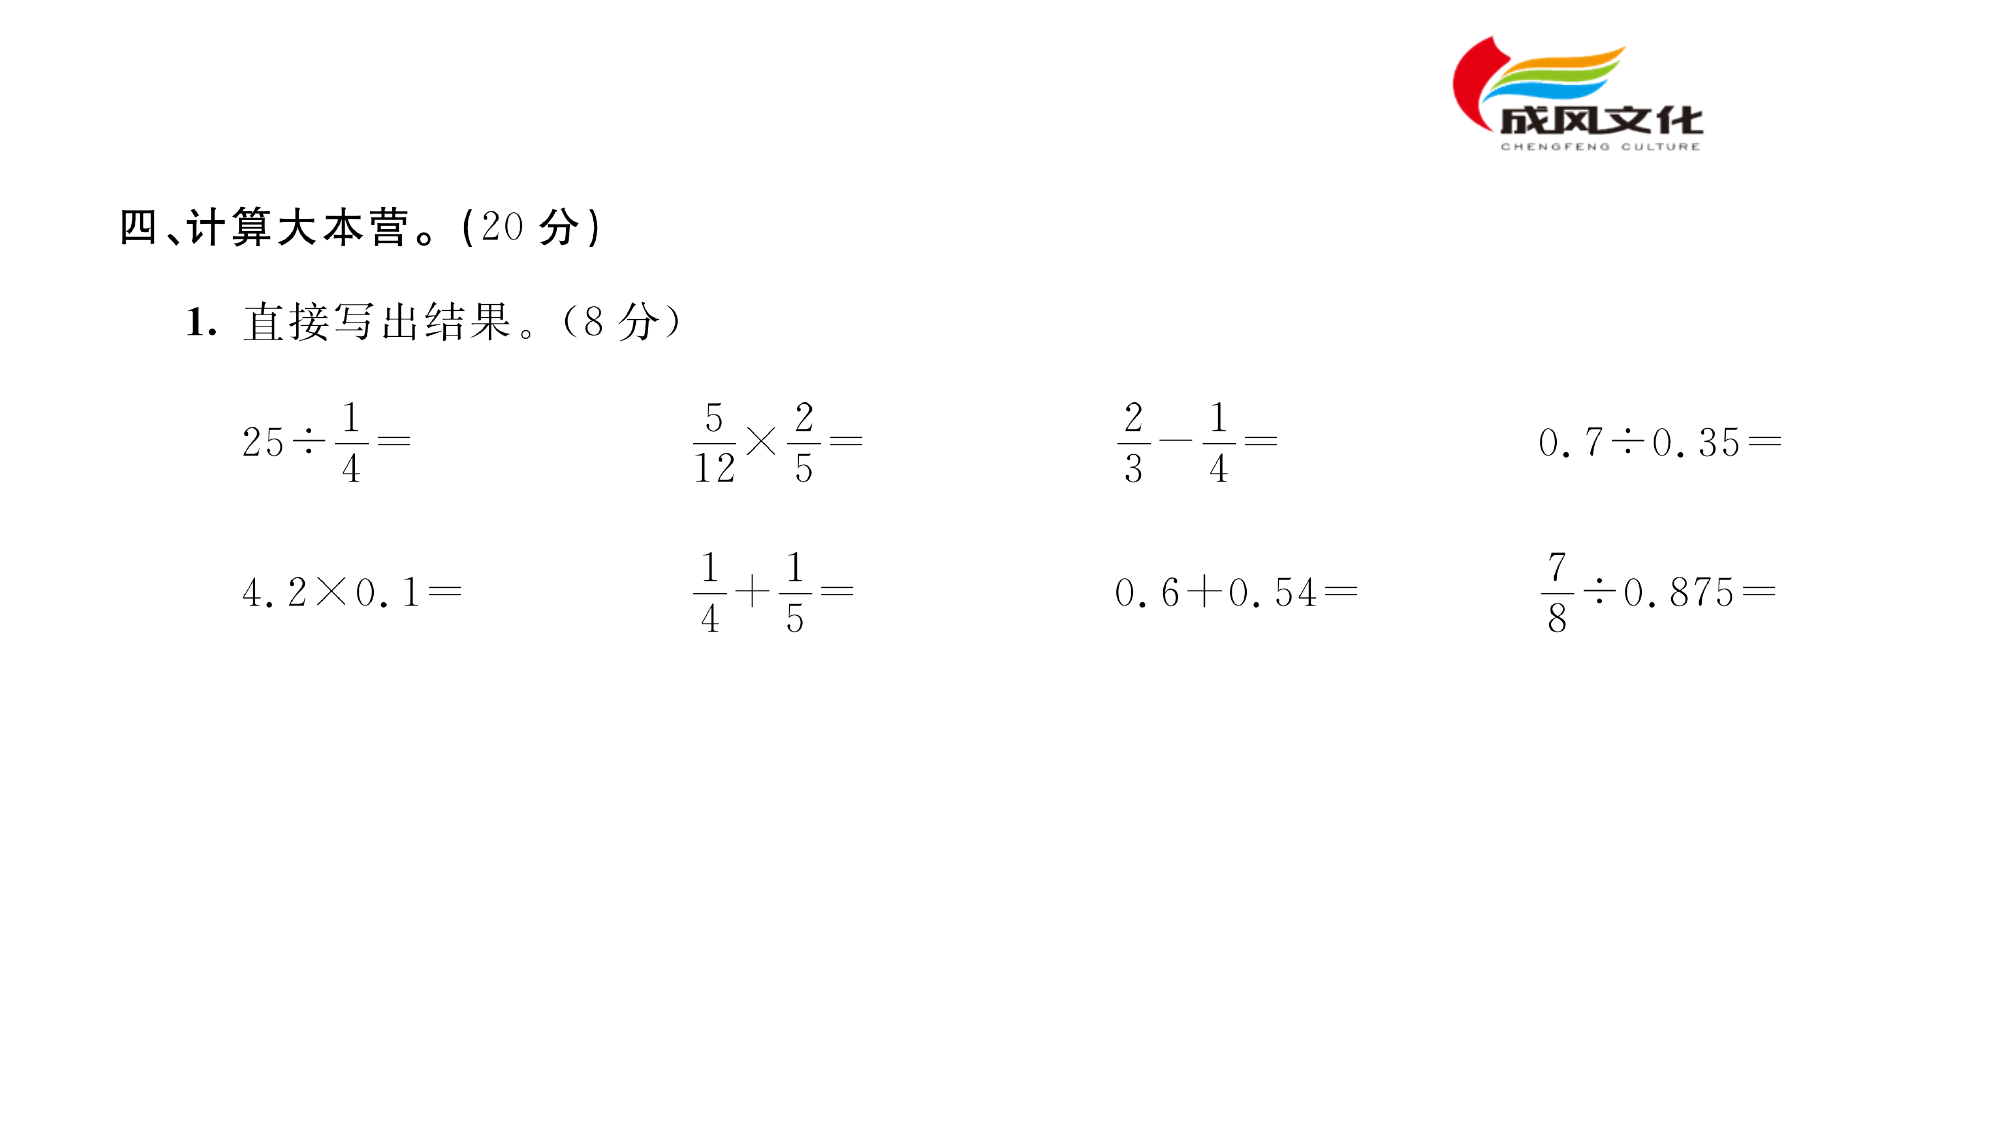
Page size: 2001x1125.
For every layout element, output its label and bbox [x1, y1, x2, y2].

picture [118, 30, 2000, 657]
